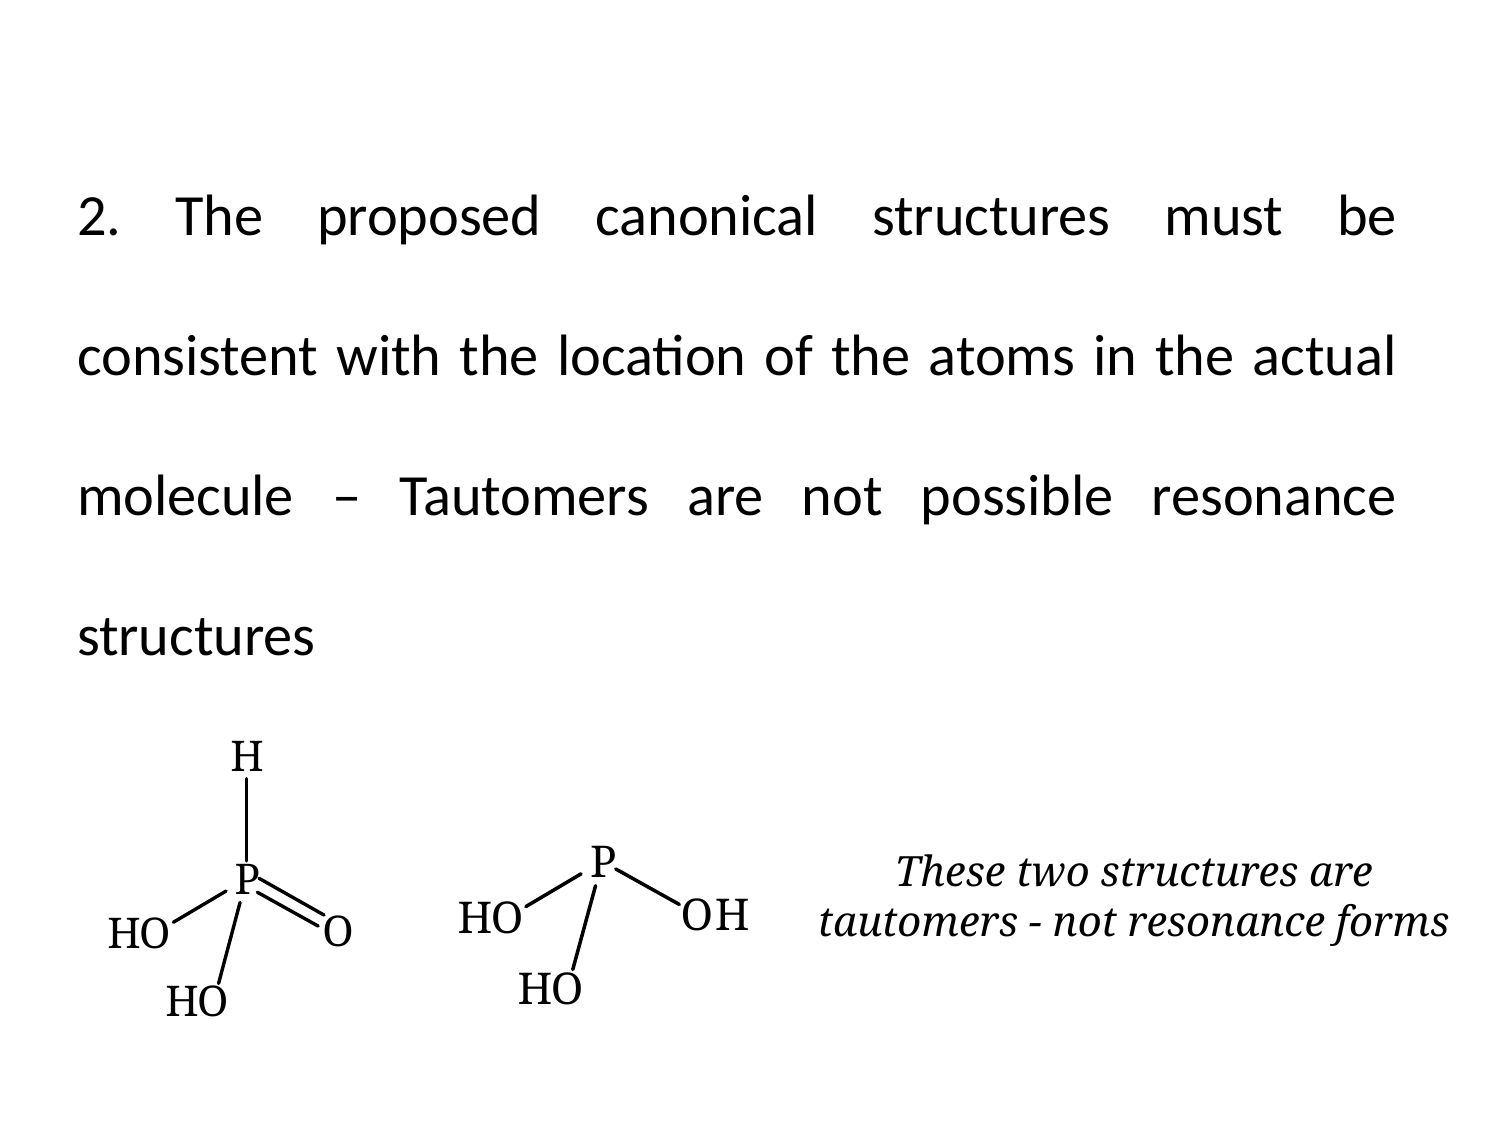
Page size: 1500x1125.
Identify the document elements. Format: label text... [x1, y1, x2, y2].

text_box 2. The proposed canonical structures must be consistent with the location of the atoms in the actual molecule – Tautomers are not possible resonance structures [62, 99, 1413, 675]
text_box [449, 837, 756, 1013]
text_box These two structures are tautomers - not resonance forms [803, 837, 1465, 953]
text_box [99, 733, 363, 1025]
